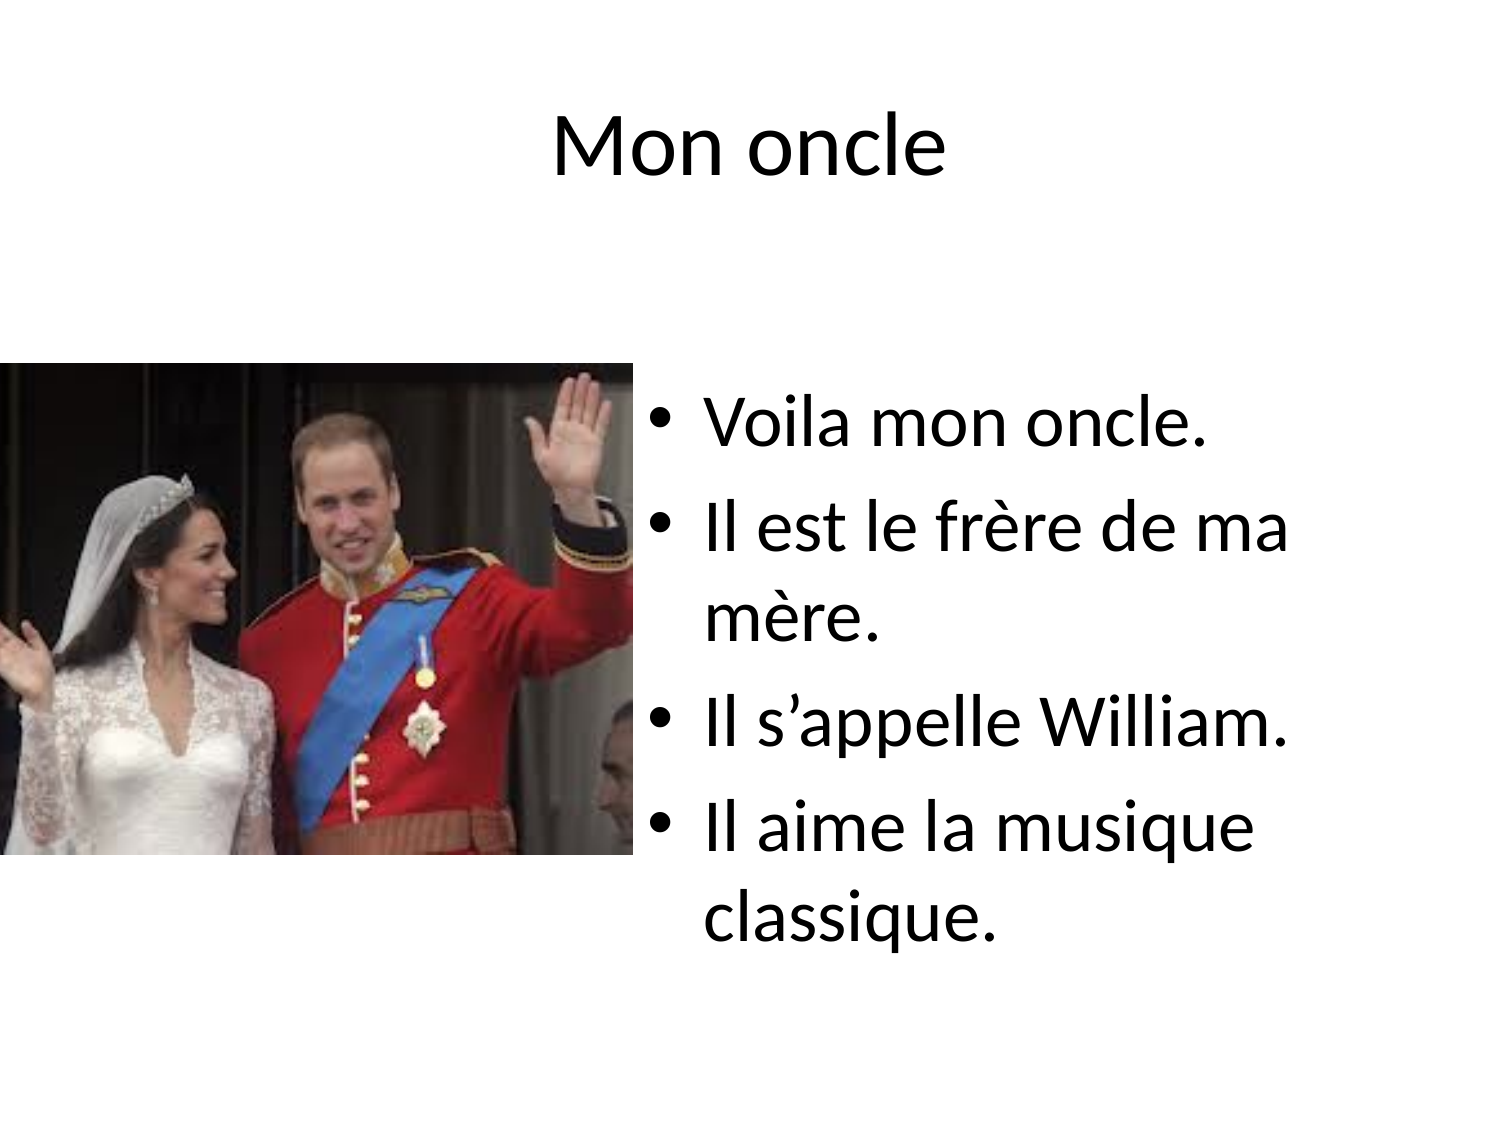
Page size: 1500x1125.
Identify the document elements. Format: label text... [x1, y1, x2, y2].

picture [0, 363, 633, 855]
title Mon oncle [75, 45, 1425, 233]
list Voila mon oncle. Il est le frère de ma mère. Il s’appelle William. Il aime la musique classique. [632, 364, 1500, 1070]
